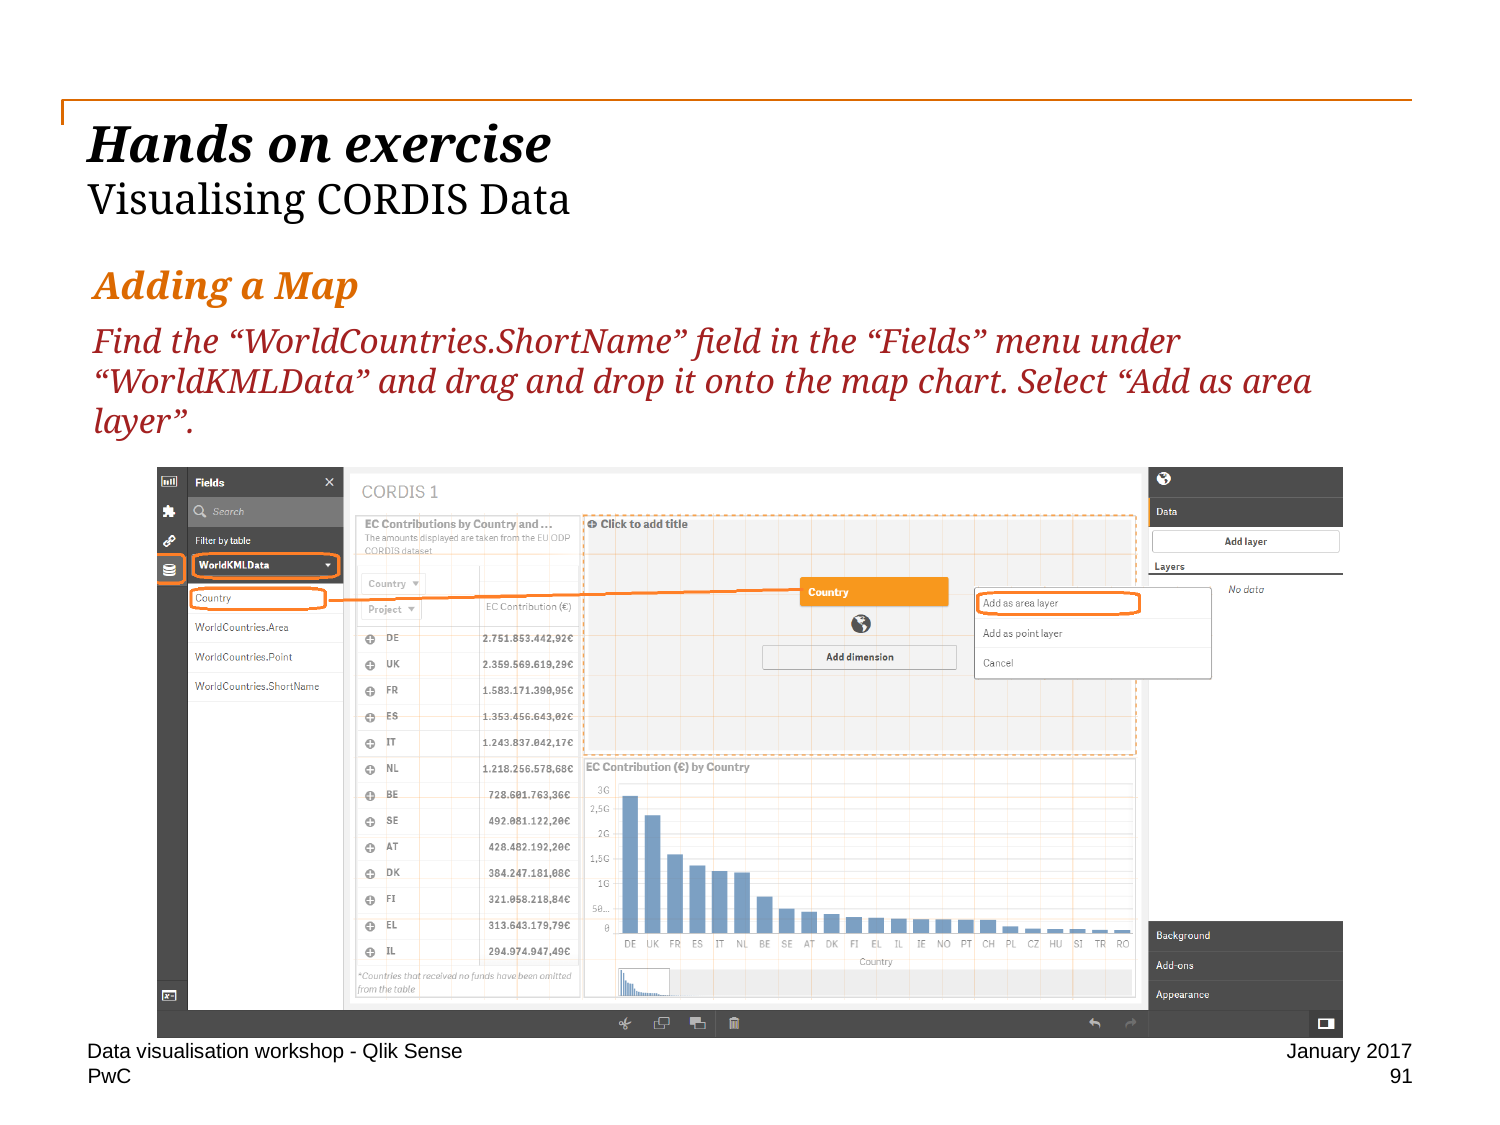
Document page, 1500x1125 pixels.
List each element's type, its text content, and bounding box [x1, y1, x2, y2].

footer Data visualisation workshop - Qlik Sense [86, 1037, 950, 1063]
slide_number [1162, 1038, 1413, 1063]
text_box Adding a Map Find the “WorldCountries.ShortName” field in the “Fields” menu under “WorldKMLData” and drag and drop it onto the map chart. Select “Add as area layer”. [92, 262, 1418, 1038]
title Hands on exercise Visualising CORDIS Data [87, 112, 1413, 263]
picture [157, 467, 1343, 1038]
slide_number 91 [1162, 1063, 1413, 1088]
